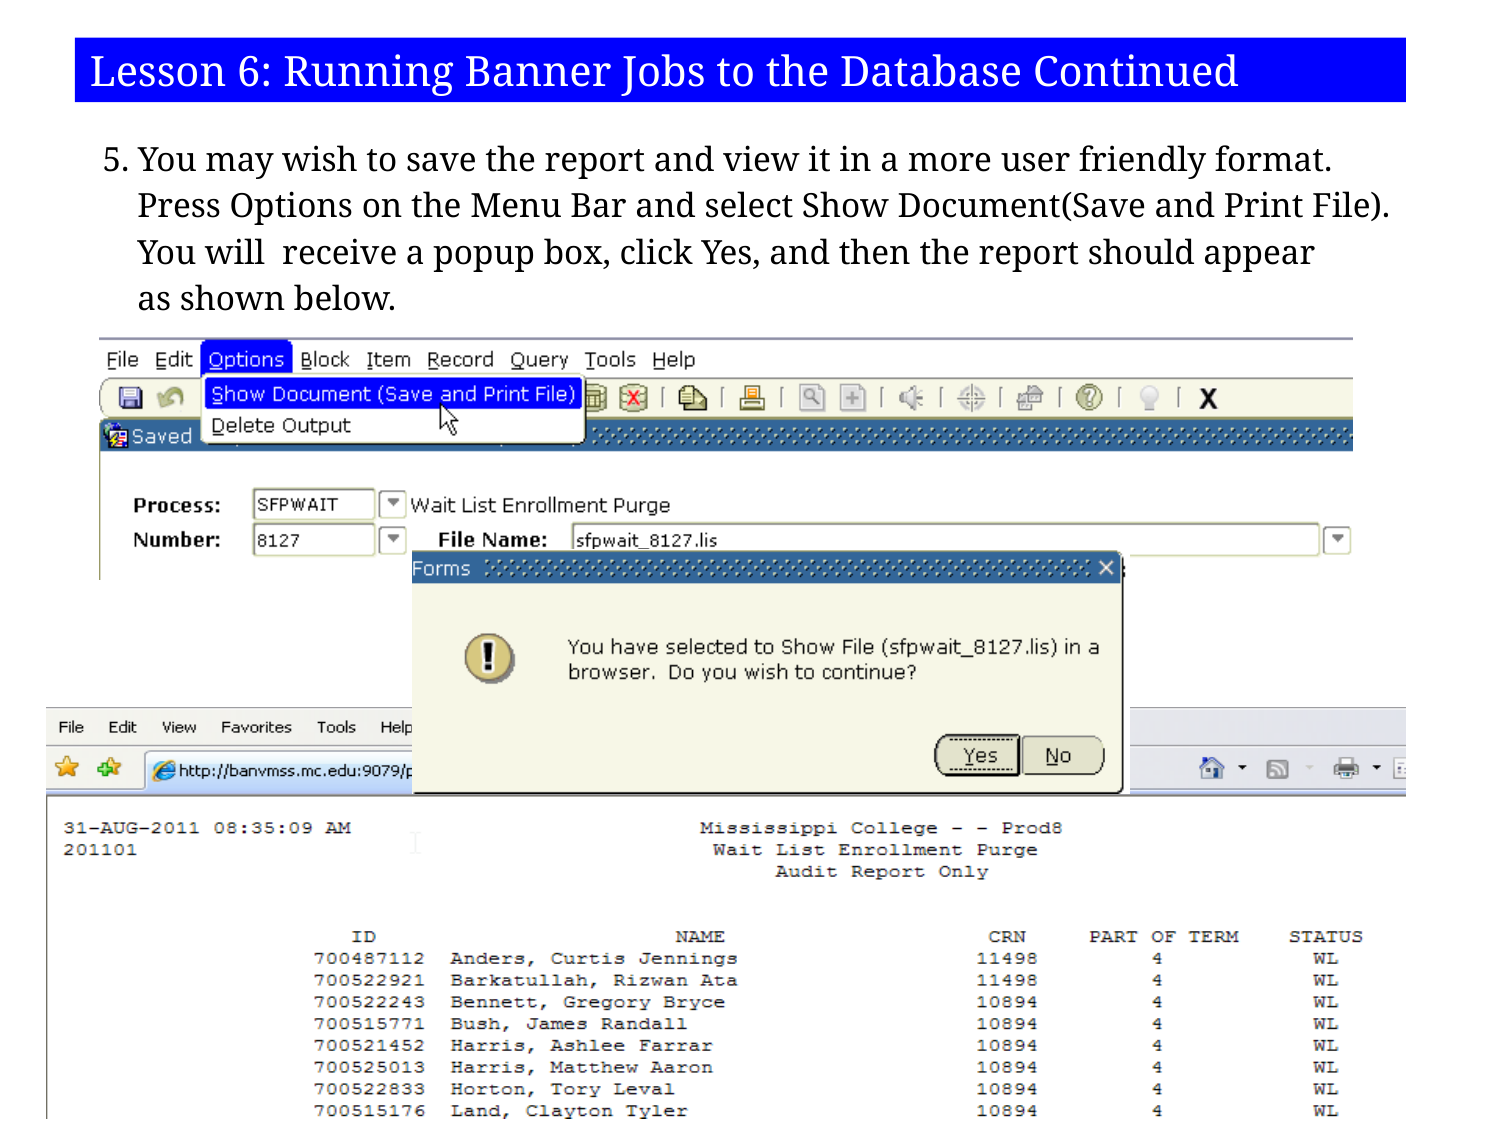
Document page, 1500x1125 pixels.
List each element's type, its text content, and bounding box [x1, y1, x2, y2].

list 5. You may wish to save the report and view it in a more user friendly format. Press Options on the Menu Bar and select Show Document(Save and Print File). You will receive a popup box, click Yes, and then the report should appear as shown below. [87, 103, 1425, 325]
picture [46, 337, 1407, 1119]
text_box Lesson 6: Running Banner Jobs to the Database Continued [74, 37, 1406, 103]
